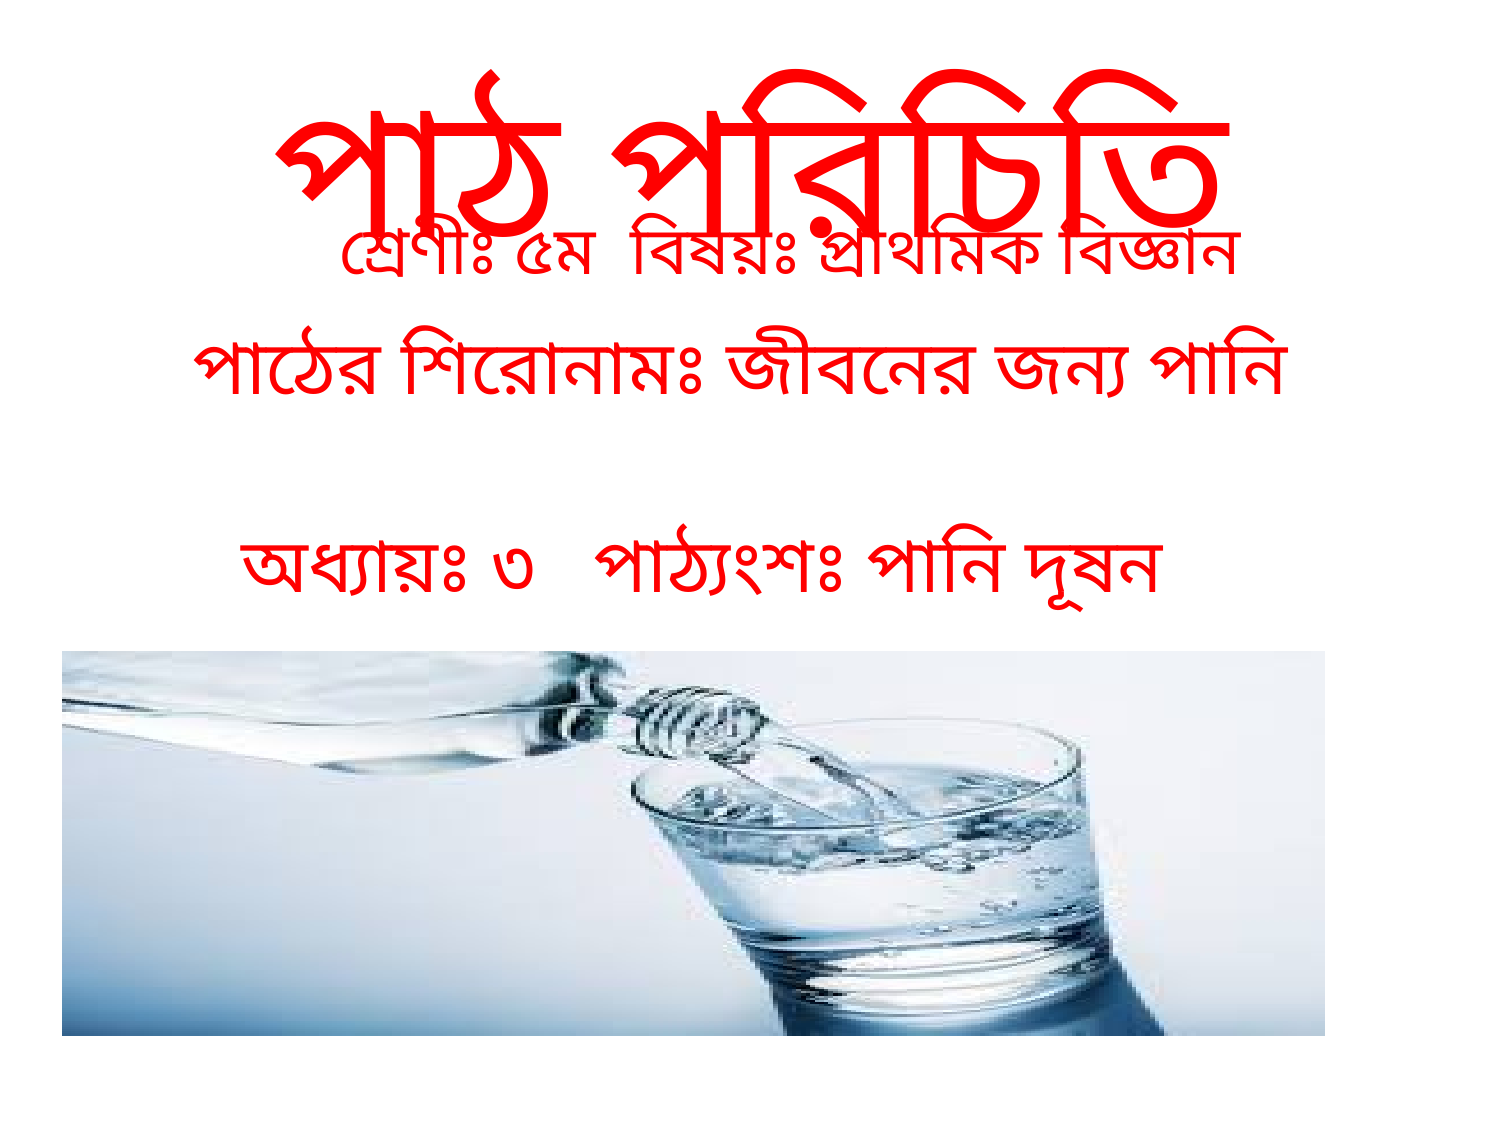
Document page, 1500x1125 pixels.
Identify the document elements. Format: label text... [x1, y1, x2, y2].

text_box শ্রেণীঃ ৫ম বিষয়ঃ প্রাথমিক বিজ্ঞান [200, 200, 1390, 296]
picture [62, 651, 1326, 1036]
text_box পাঠ পরিচিতি পাঠের শিরোনামঃ জীবনের জন্য পানি অধ্যায়ঃ ৩ পাঠ্যংশঃ পানি দূষন [74, 46, 1425, 637]
